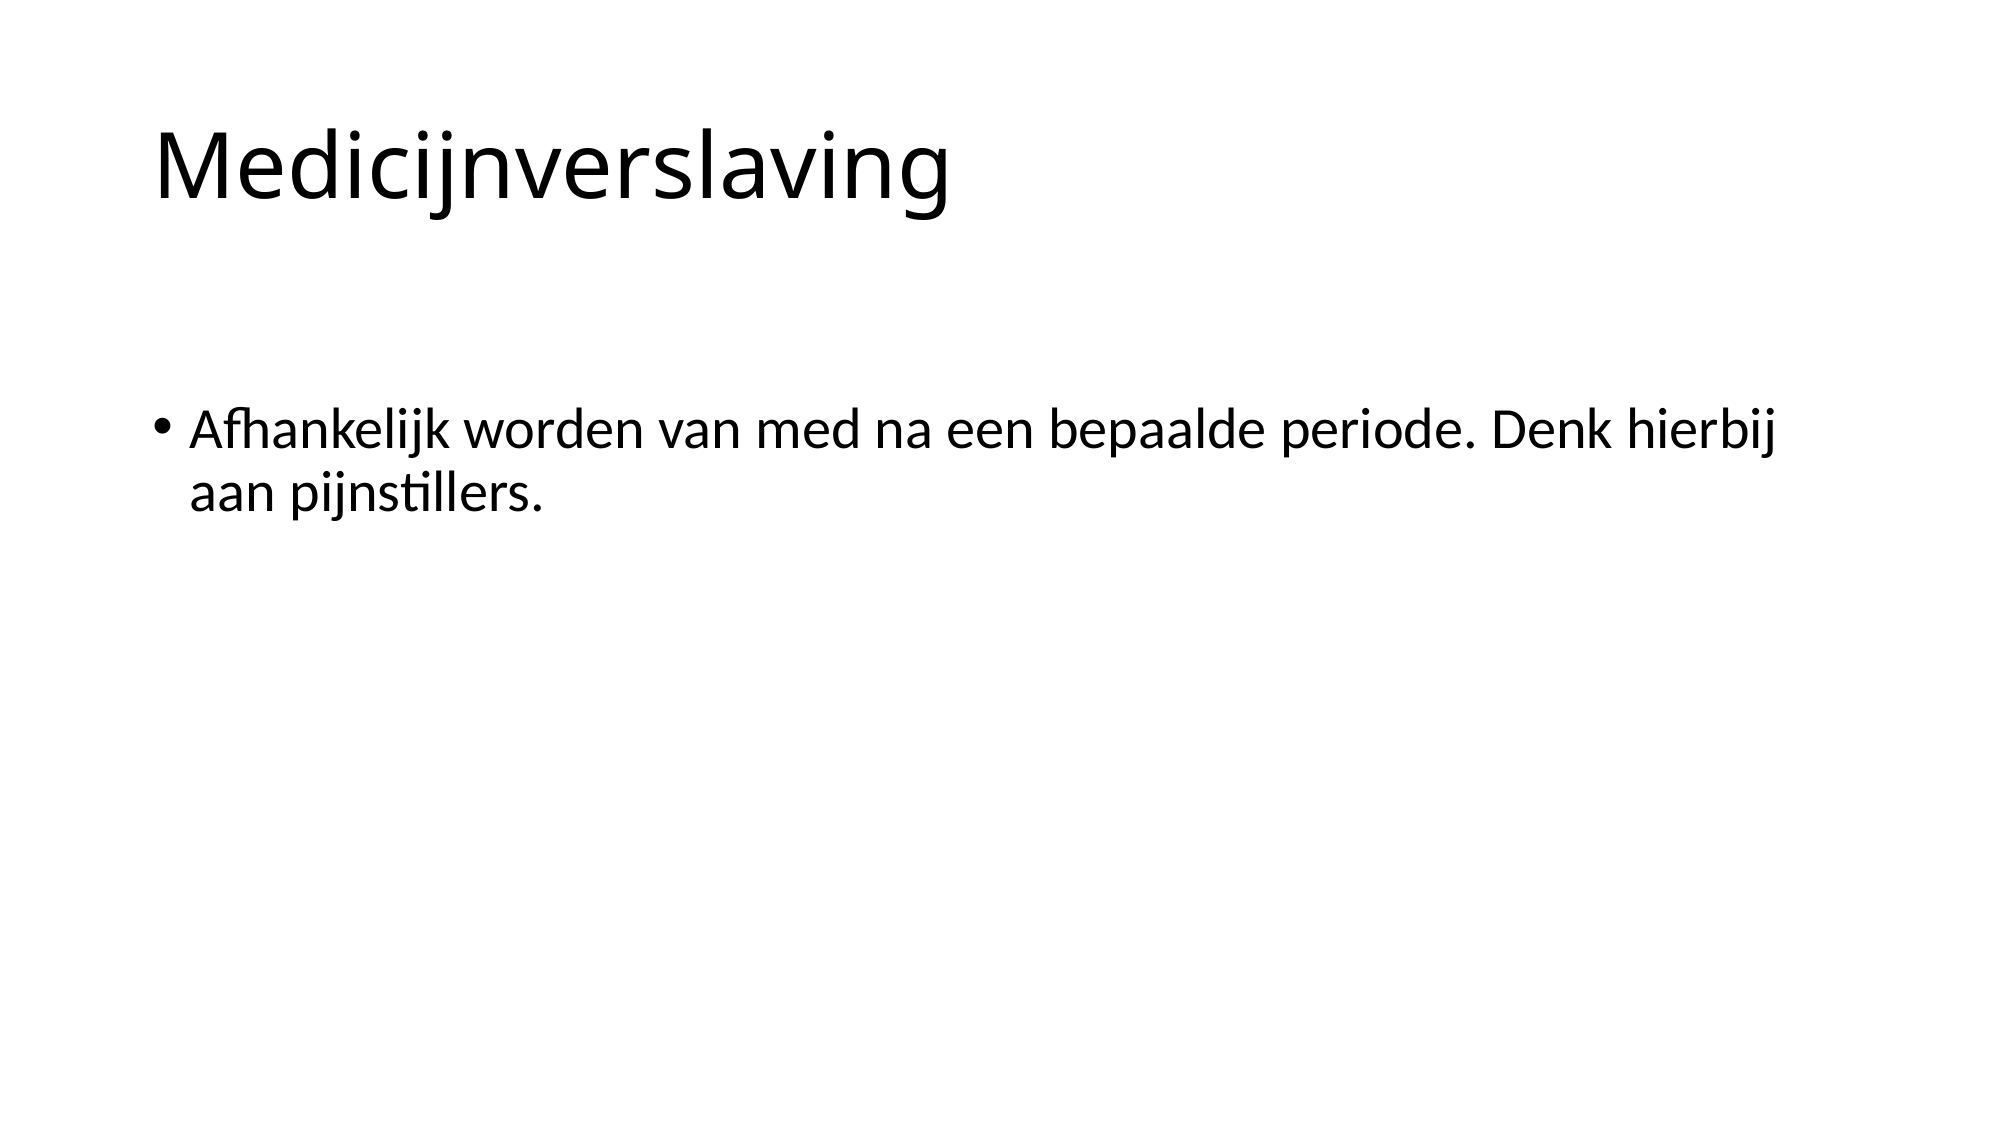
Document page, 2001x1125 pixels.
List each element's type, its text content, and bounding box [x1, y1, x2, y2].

title Medicijnverslaving [137, 59, 1863, 278]
list Afhankelijk worden van med na een bepaalde periode. Denk hierbij aan pijnstillers. [137, 299, 1863, 1014]
